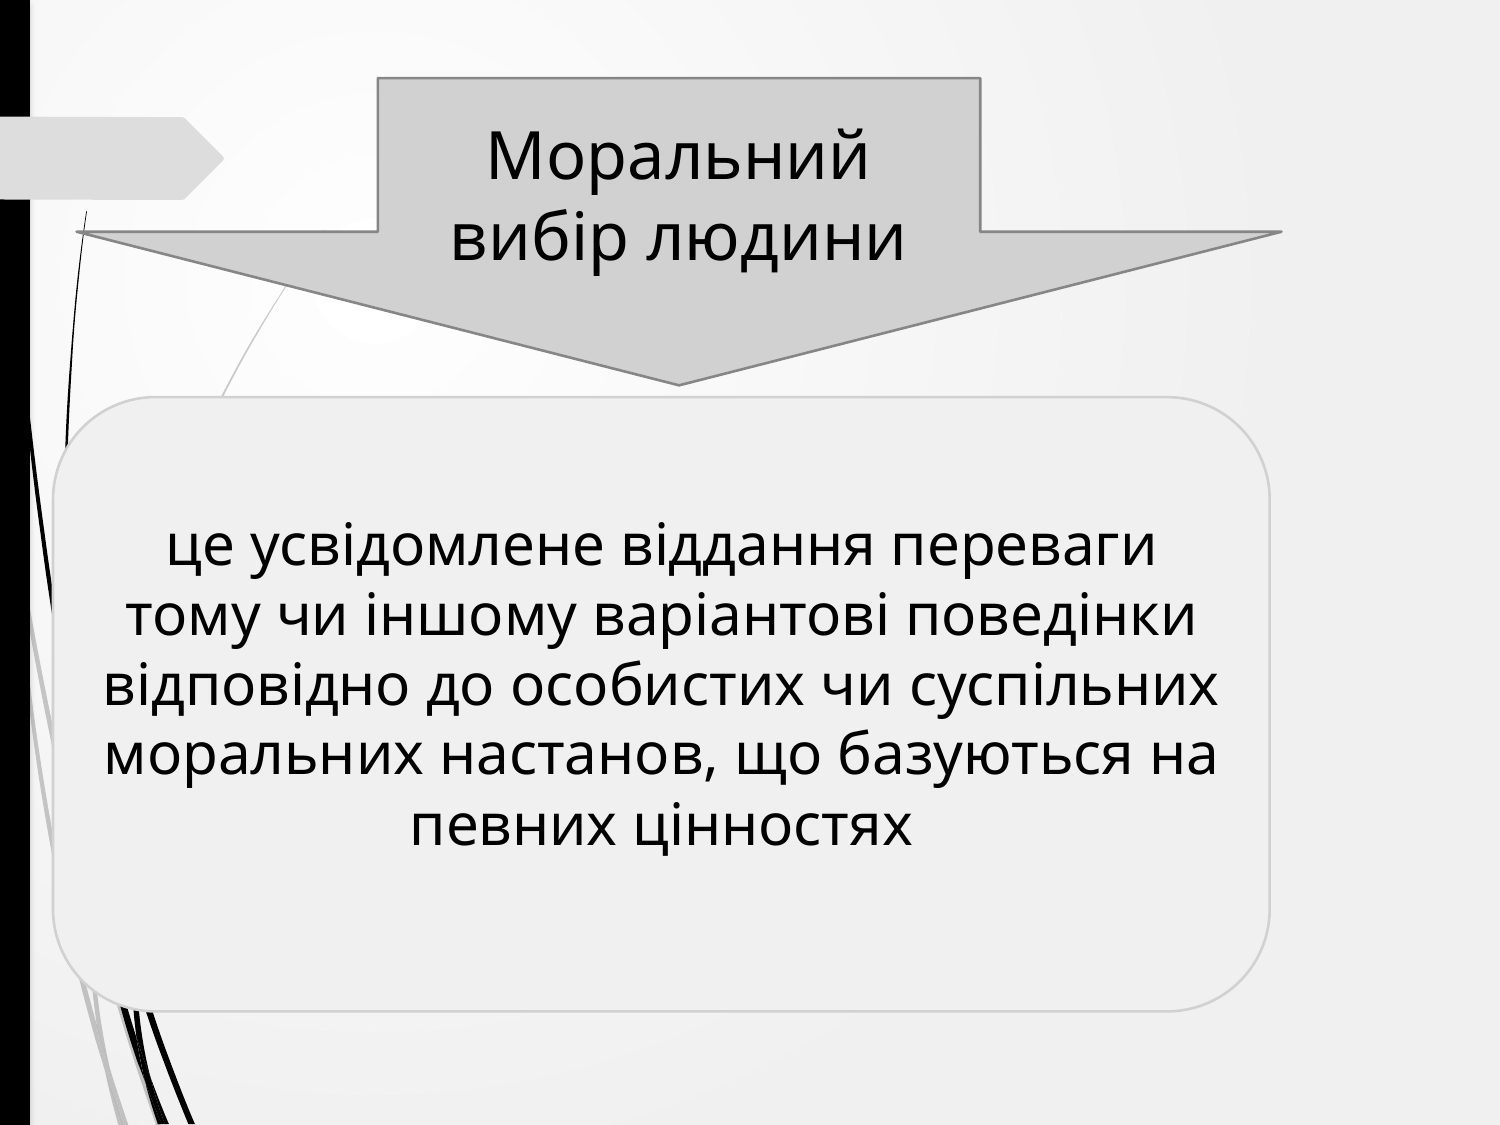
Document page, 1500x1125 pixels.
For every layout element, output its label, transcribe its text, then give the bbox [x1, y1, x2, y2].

text_box це усвідомлене віддання переваги тому чи іншому варіантові поведінки відповідно до особистих чи суспільних моральних настанов, що базуються на певних цінностях [51, 395, 1271, 1013]
text_box Моральний вибір людини [75, 76, 1283, 387]
